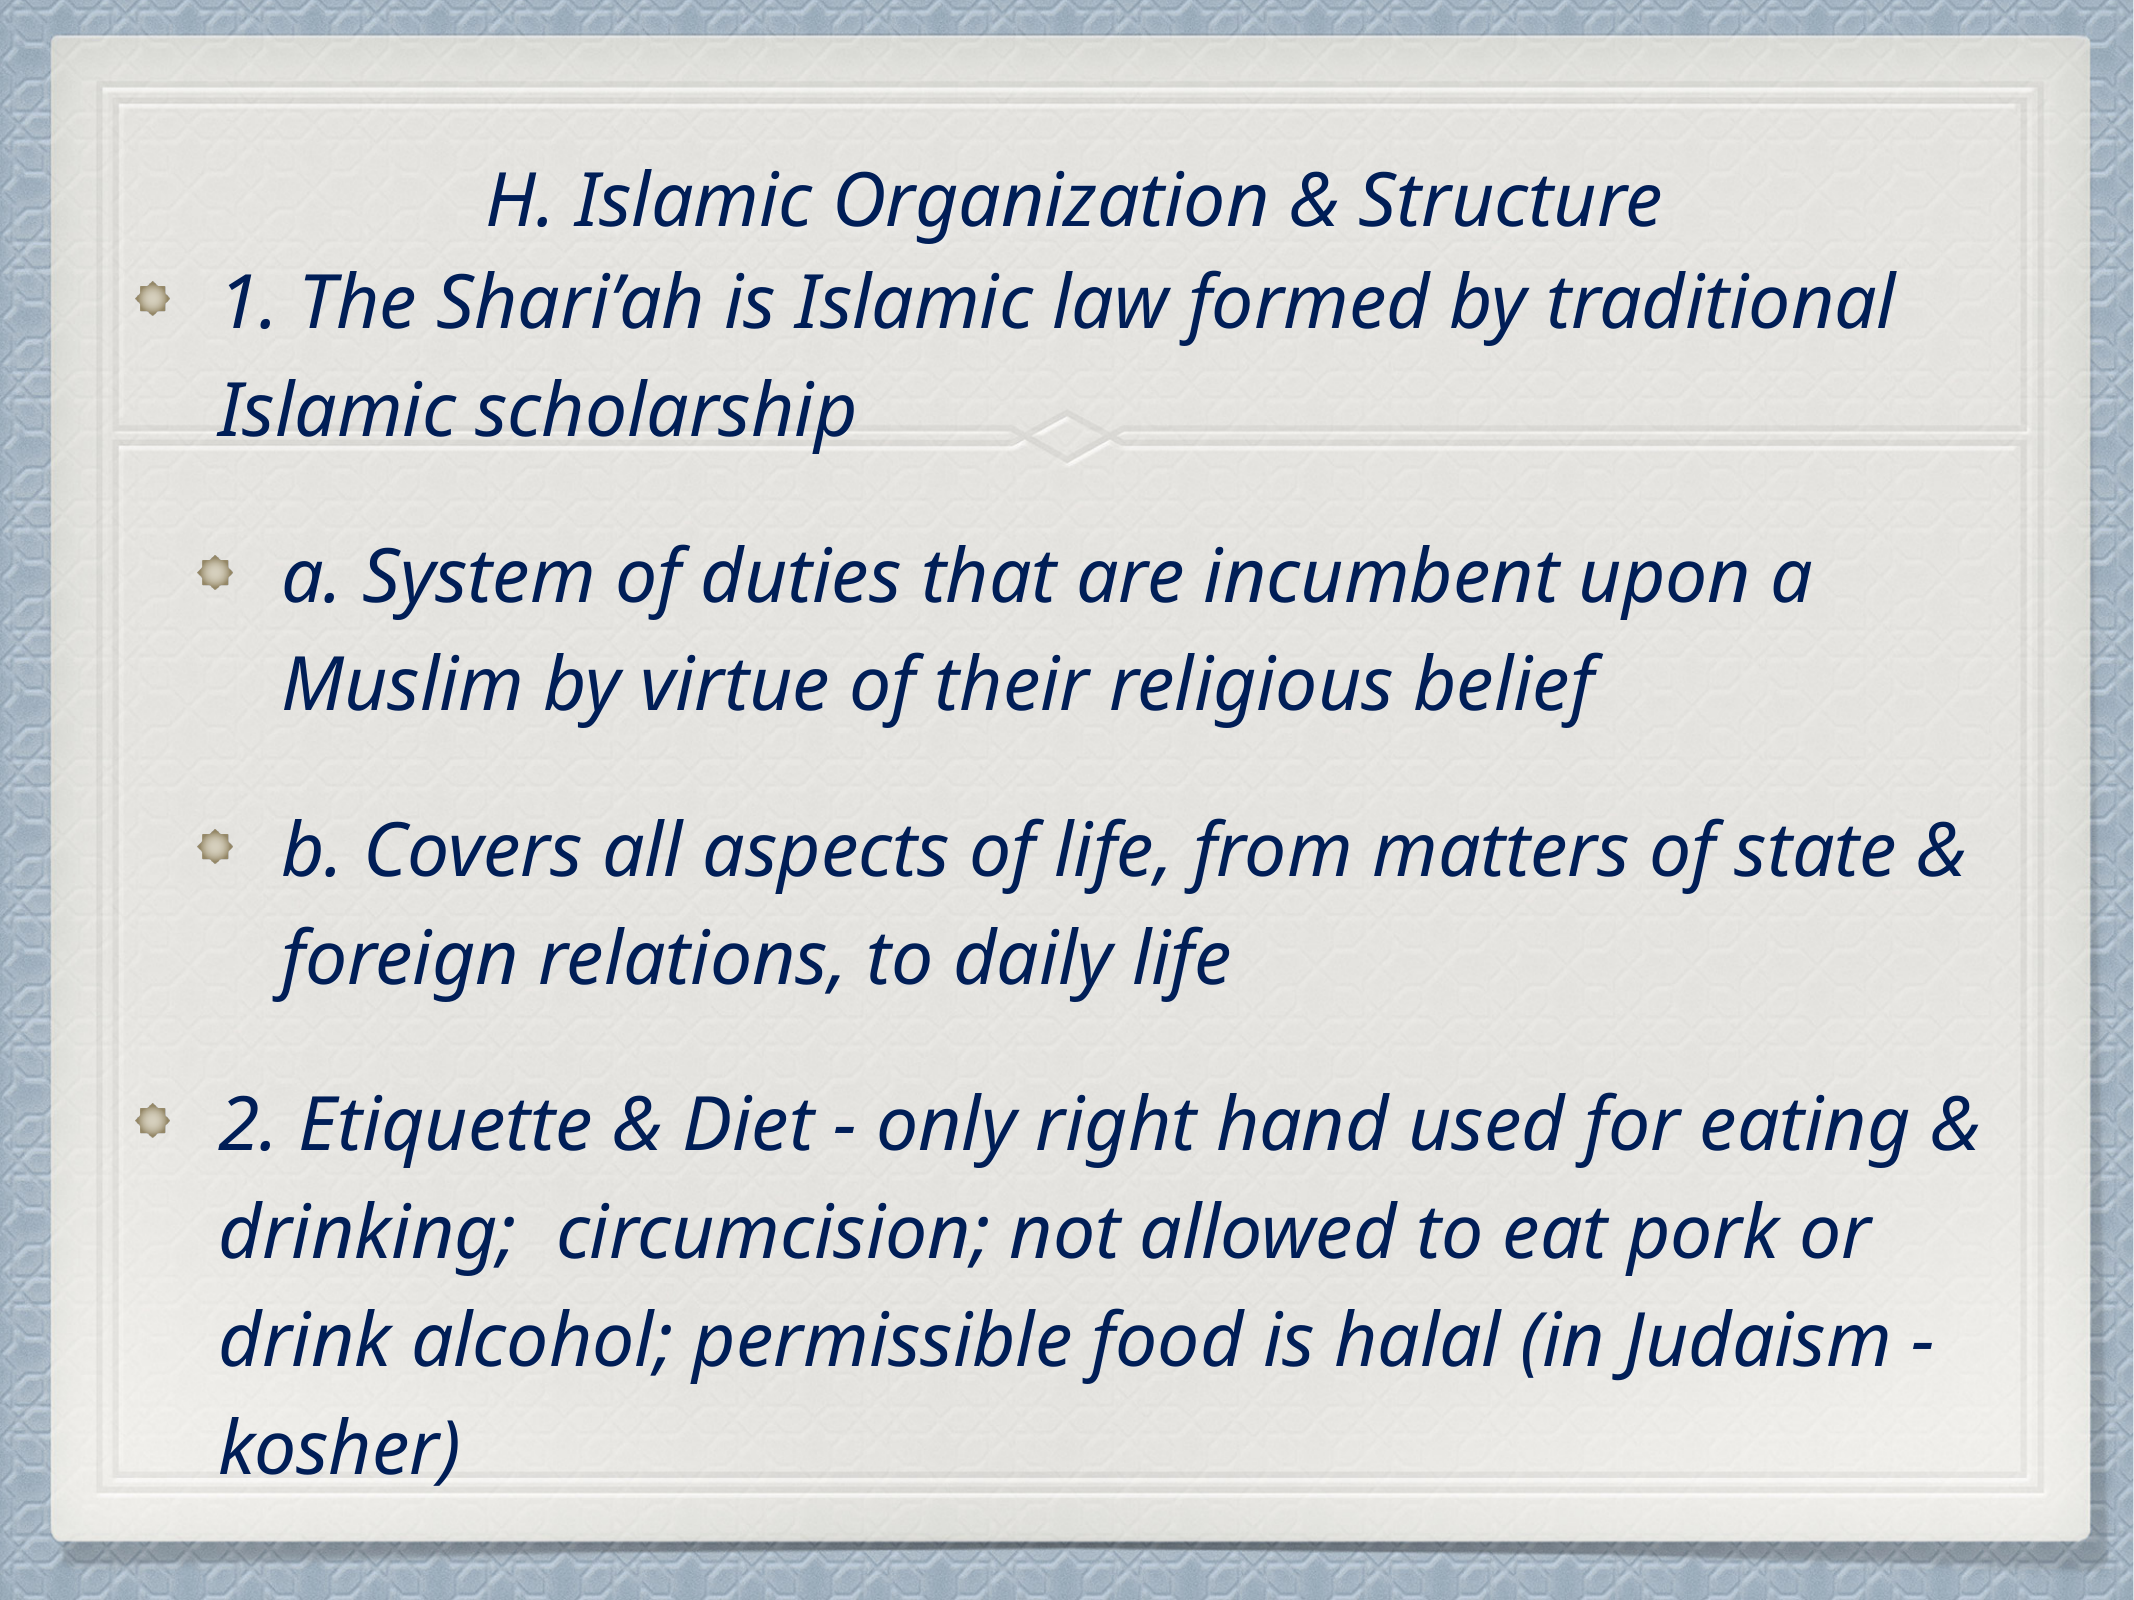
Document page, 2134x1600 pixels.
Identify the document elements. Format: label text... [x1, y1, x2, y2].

list 1. The Shari’ah is Islamic law formed by traditional Islamic scholarship a. System of duties that are incumbent upon a Muslim by virtue of their religious belief b. Covers all aspects of life, from matters of state & foreign relations, to daily life 2. Etiquette & Diet - only right hand used for eating & drinking; circumcision; not allowed to eat pork or drink alcohol; permissible food is halal (in Judaism - kosher) [126, 243, 2030, 1482]
title H. Islamic Organization & Structure [216, 122, 1934, 253]
picture [0, 0, 2134, 1600]
